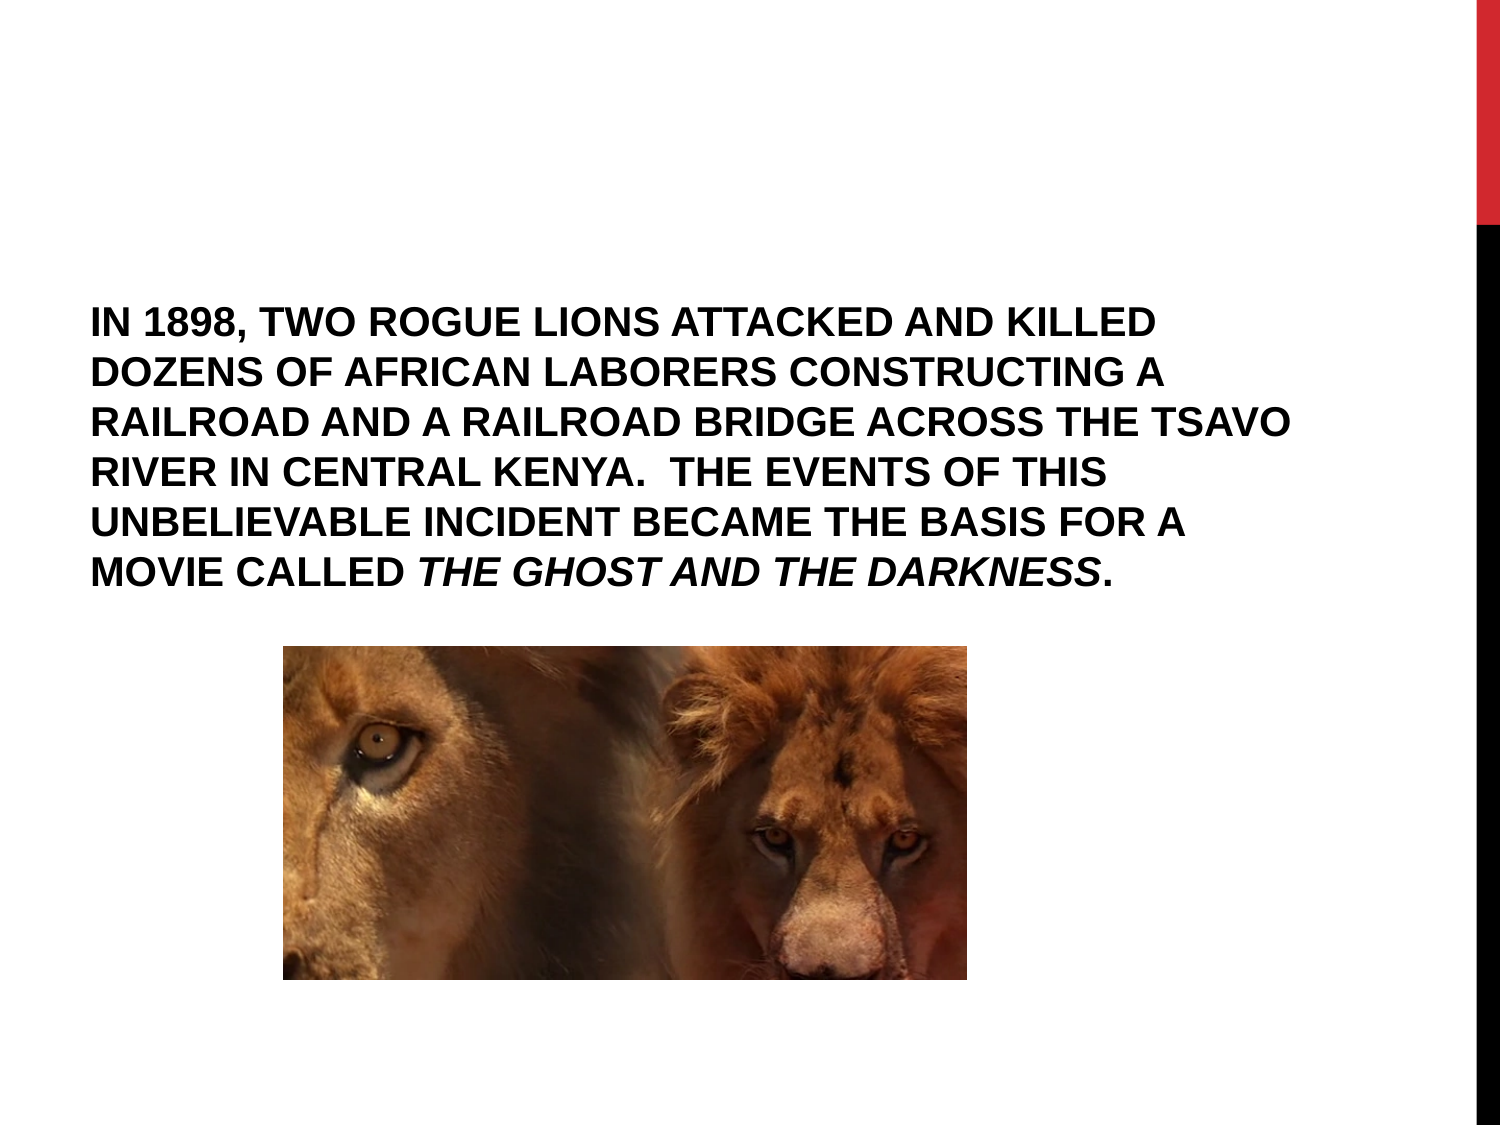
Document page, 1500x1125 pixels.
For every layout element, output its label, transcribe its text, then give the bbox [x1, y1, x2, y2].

picture [283, 645, 968, 980]
list IN 1898, TWO ROGUE LIONS ATTACKED AND KILLED DOZENS OF AFRICAN LABORERS CONSTRUCTING A RAILROAD AND A RAILROAD BRIDGE ACROSS THE TSAVO RIVER IN CENTRAL KENYA. THE EVENTS OF THIS UNBELIEVABLE INCIDENT BECAME THE BASIS FOR A MOVIE CALLED THE GHOST AND THE DARKNESS. [75, 287, 1325, 1005]
